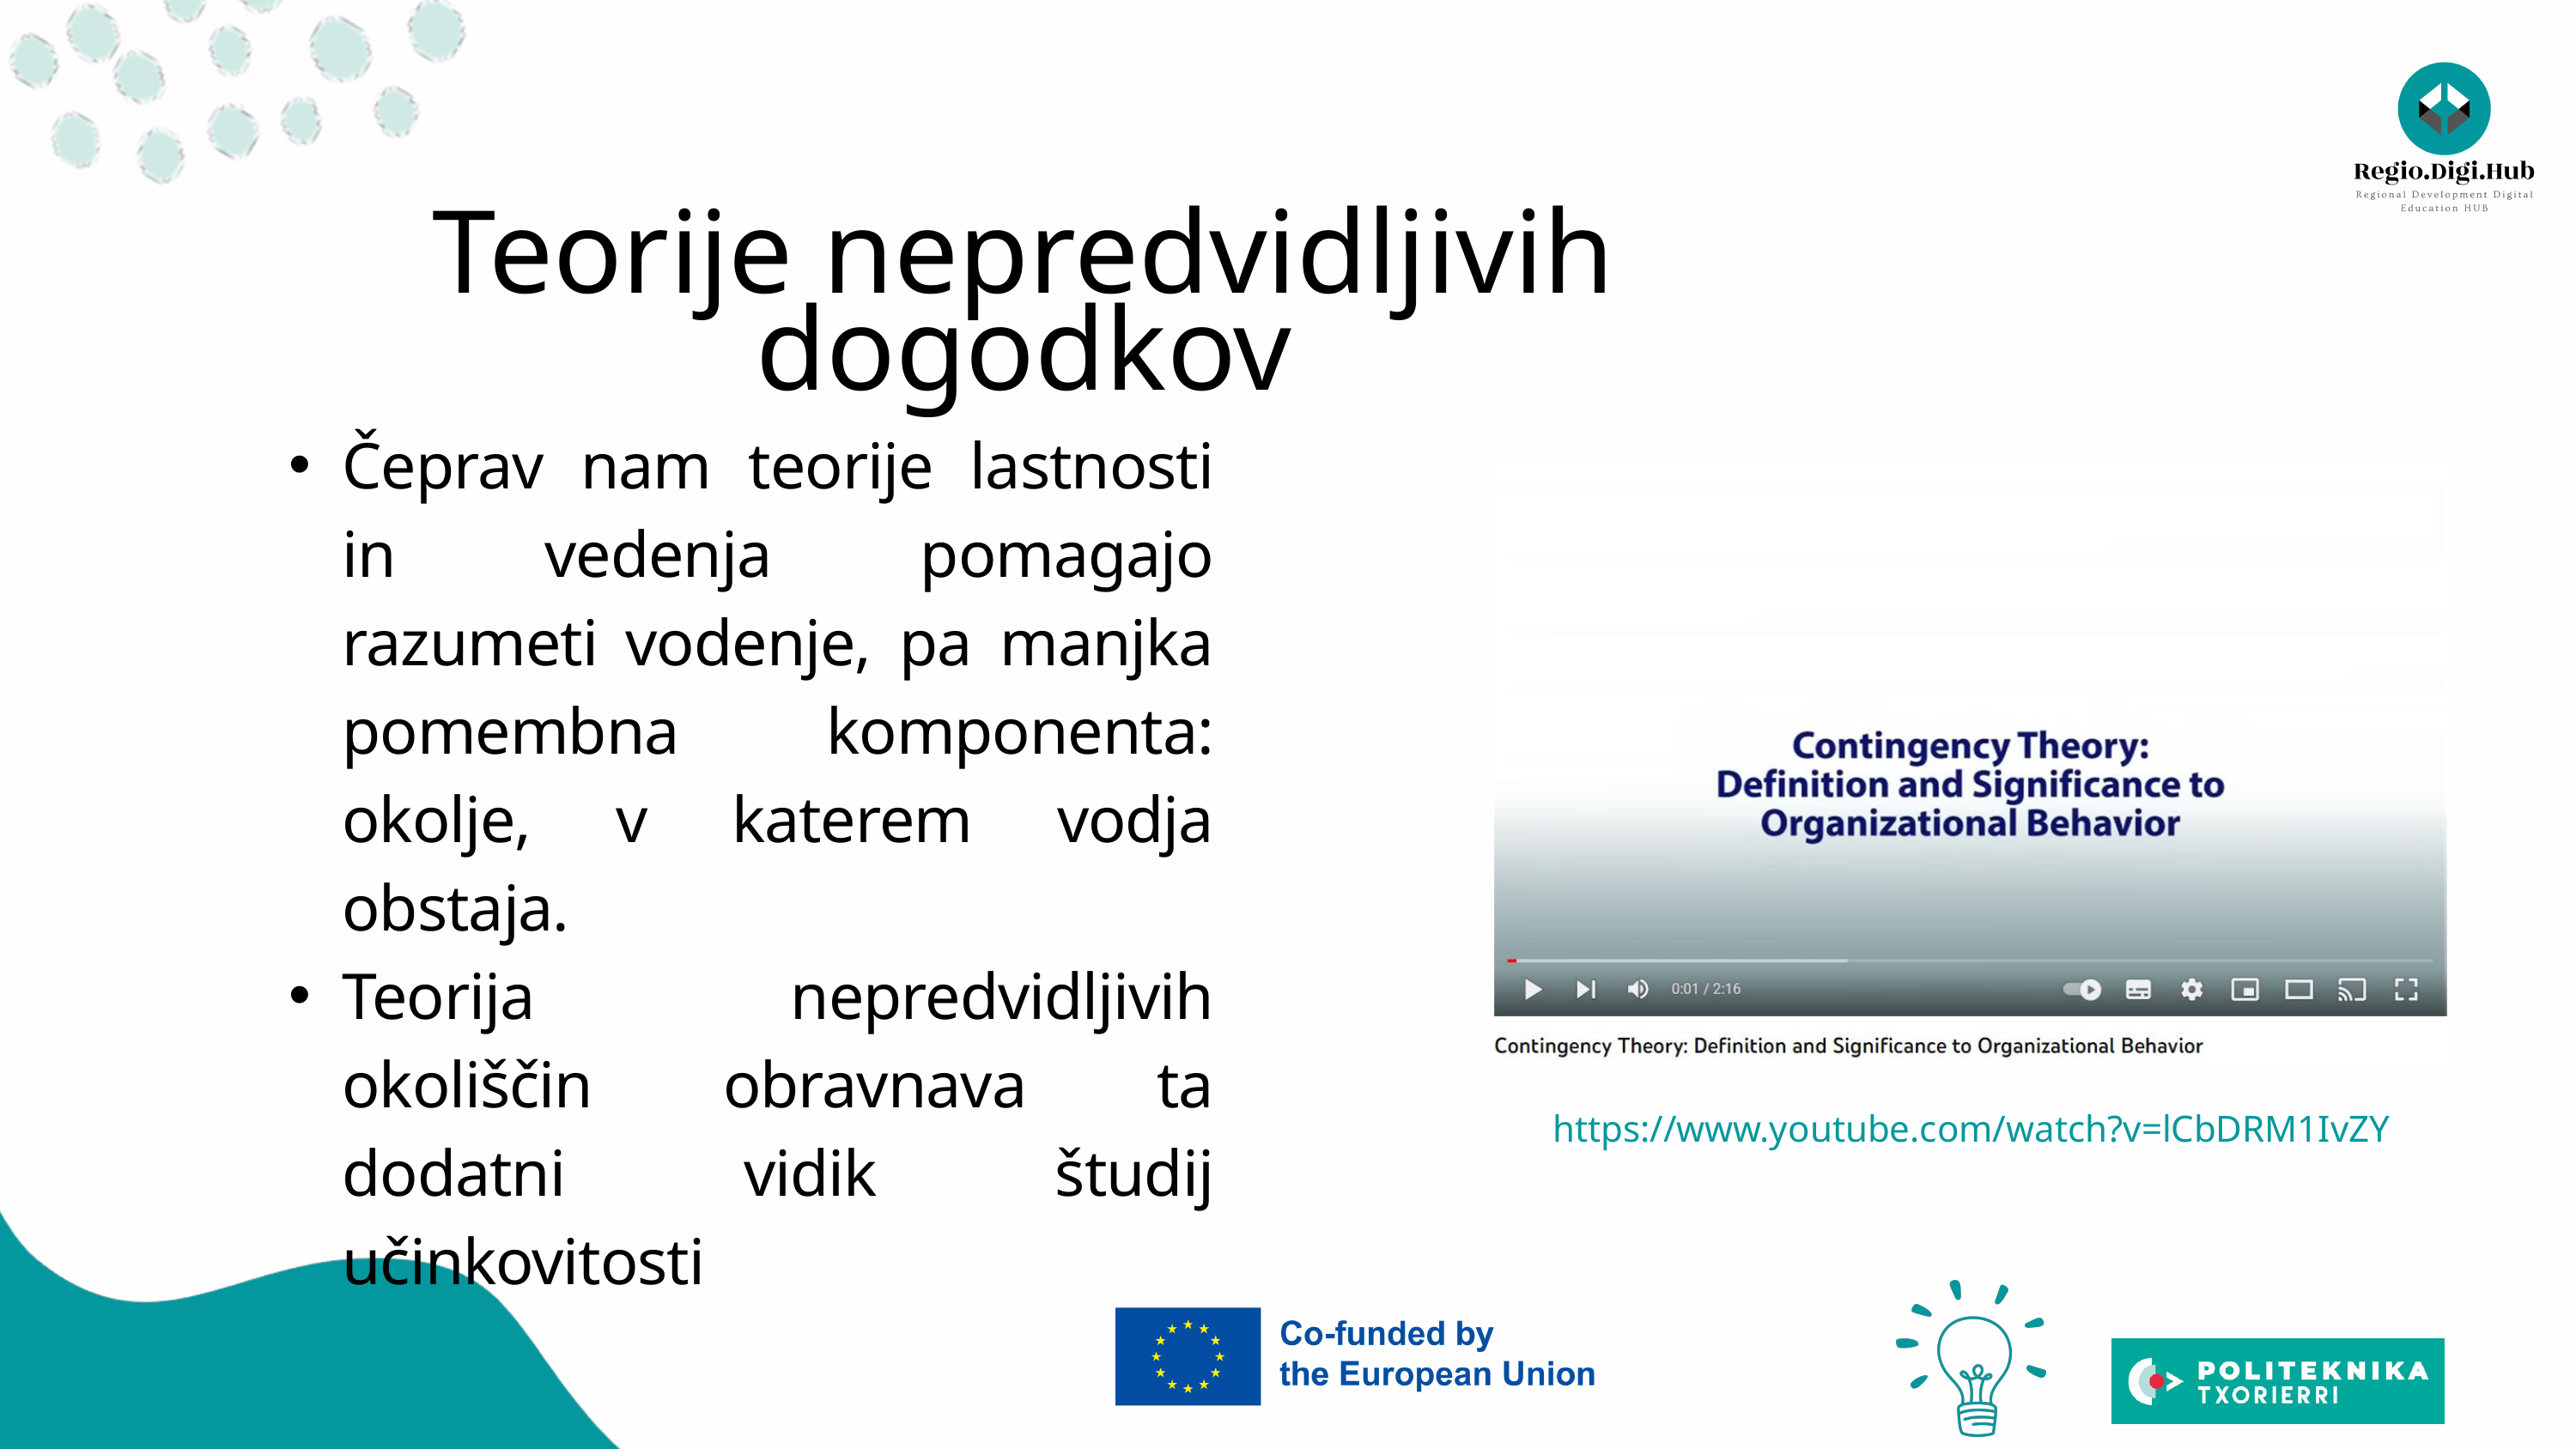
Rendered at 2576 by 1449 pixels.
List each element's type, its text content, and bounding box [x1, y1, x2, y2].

picture [1108, 1301, 1631, 1412]
text_box Teorije nepredvidljivih dogodkov [234, 218, 1814, 511]
picture [1490, 459, 2451, 1063]
picture [1895, 1280, 2046, 1437]
picture [0, 0, 489, 262]
text_box Čeprav nam teorije lastnosti in vedenja pomagajo razumeti vodenje, pa manjka pomembna komponenta: okolje, v katerem vodja obstaja. Teorija nepredvidljivih okoliščin obravnava ta dodatni vidik študij učinkovitosti [234, 413, 1214, 1297]
text_box https://www.youtube.com/watch?v=lCbDRM1IvZY [1498, 1098, 2445, 1149]
picture [0, 1069, 1030, 1449]
picture [2312, 0, 2576, 264]
picture [2111, 1338, 2445, 1424]
